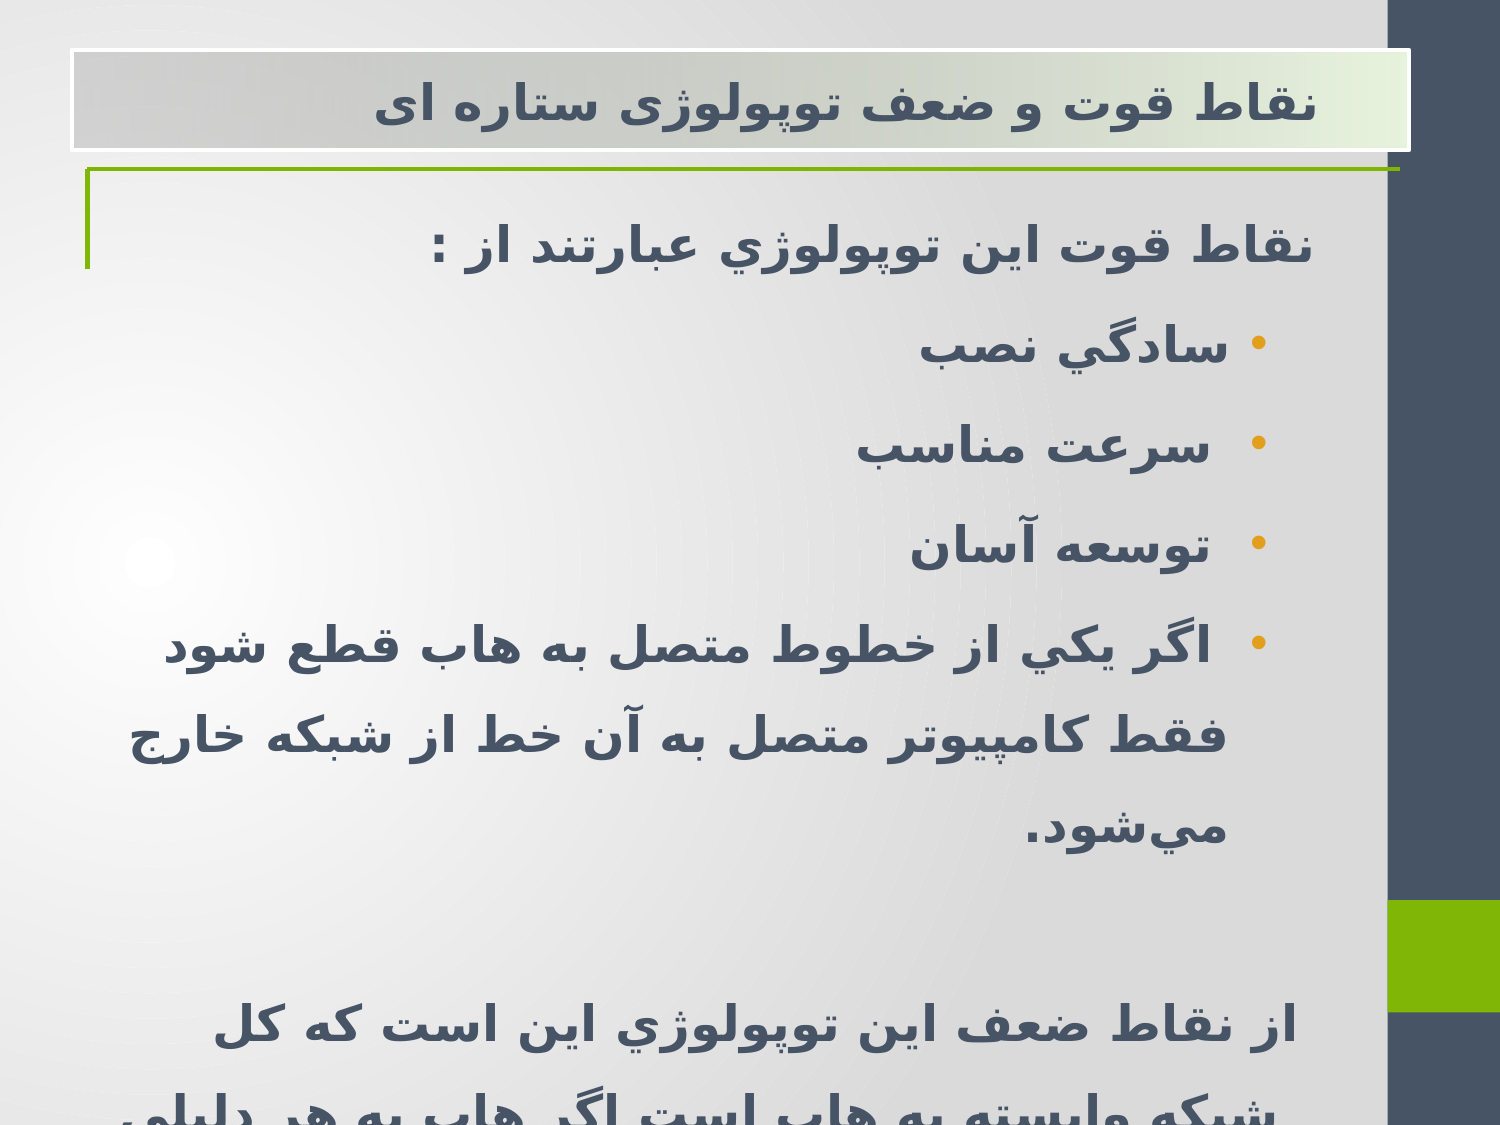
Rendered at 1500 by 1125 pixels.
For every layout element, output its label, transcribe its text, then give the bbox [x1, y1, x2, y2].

list نقاط قوت اين توپولوژي عبارتند از : سادگي نصب سرعت مناسب توسعه آسان اگر يكي از خطوط متصل به هاب قطع شود فقط كامپيوتر متصل به آن خط از شبكه خارج مي‌شود. از نقاط ضعف اين توپولوژي اين است كه كل شبكه وابسته به هاب است اگر هاب به هر دليلي مشكل دار شد، كل شبكه از كار خواهد افتاد. [99, 176, 1351, 963]
text_box نقاط قوت و ضعف توپولوژی ستاره ای [70, 48, 1411, 152]
